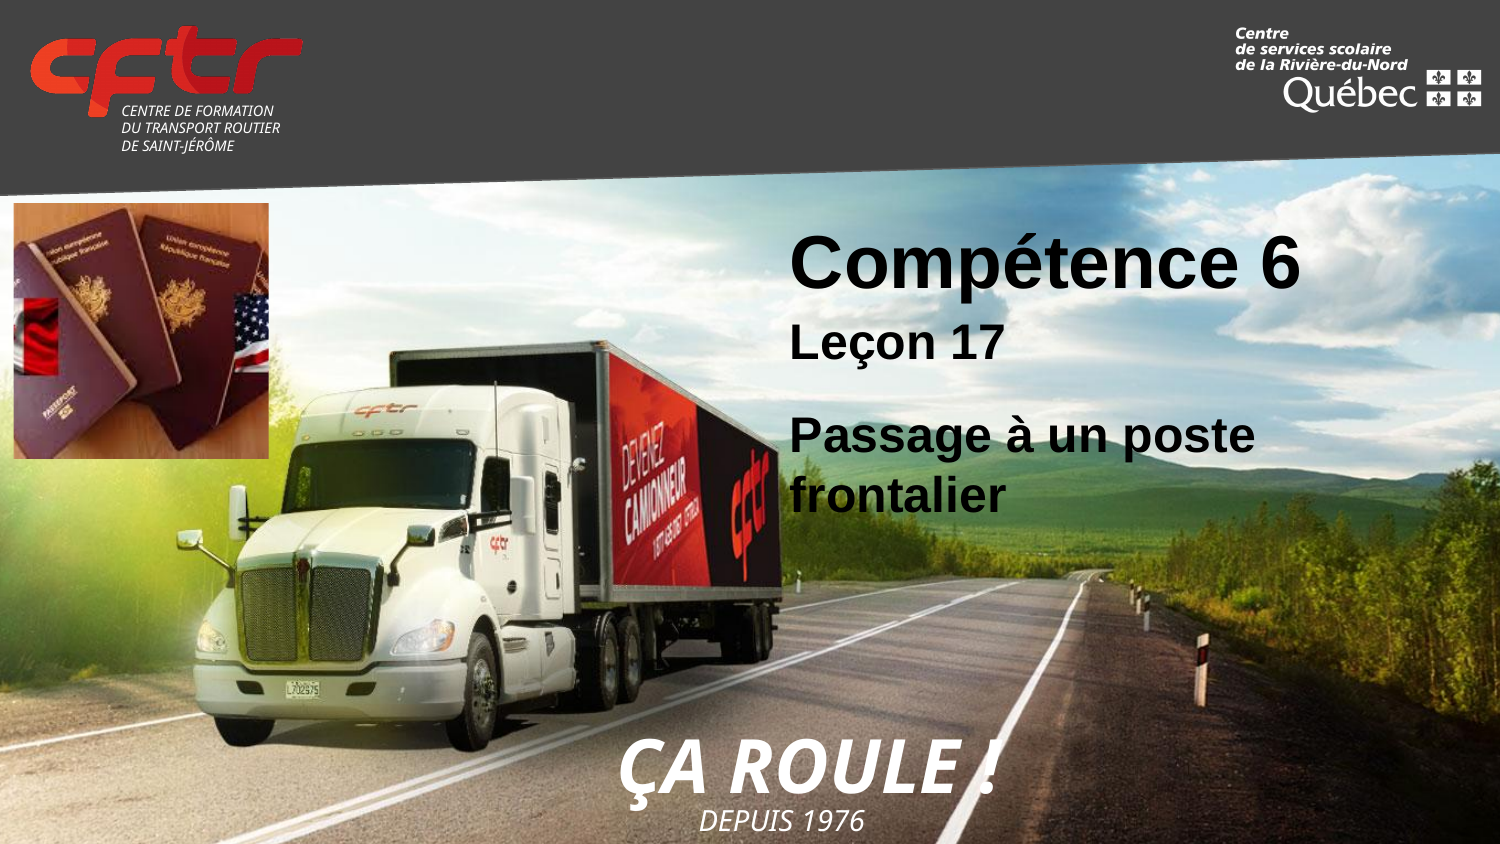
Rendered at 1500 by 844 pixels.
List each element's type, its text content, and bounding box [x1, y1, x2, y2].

picture [1212, 4, 1500, 130]
picture [234, 124, 241, 132]
title Compétence 6 Leçon 17 Passage à un poste frontalier [774, 203, 1477, 520]
picture [0, 154, 1500, 844]
picture [12, 12, 321, 132]
picture [196, 124, 203, 132]
